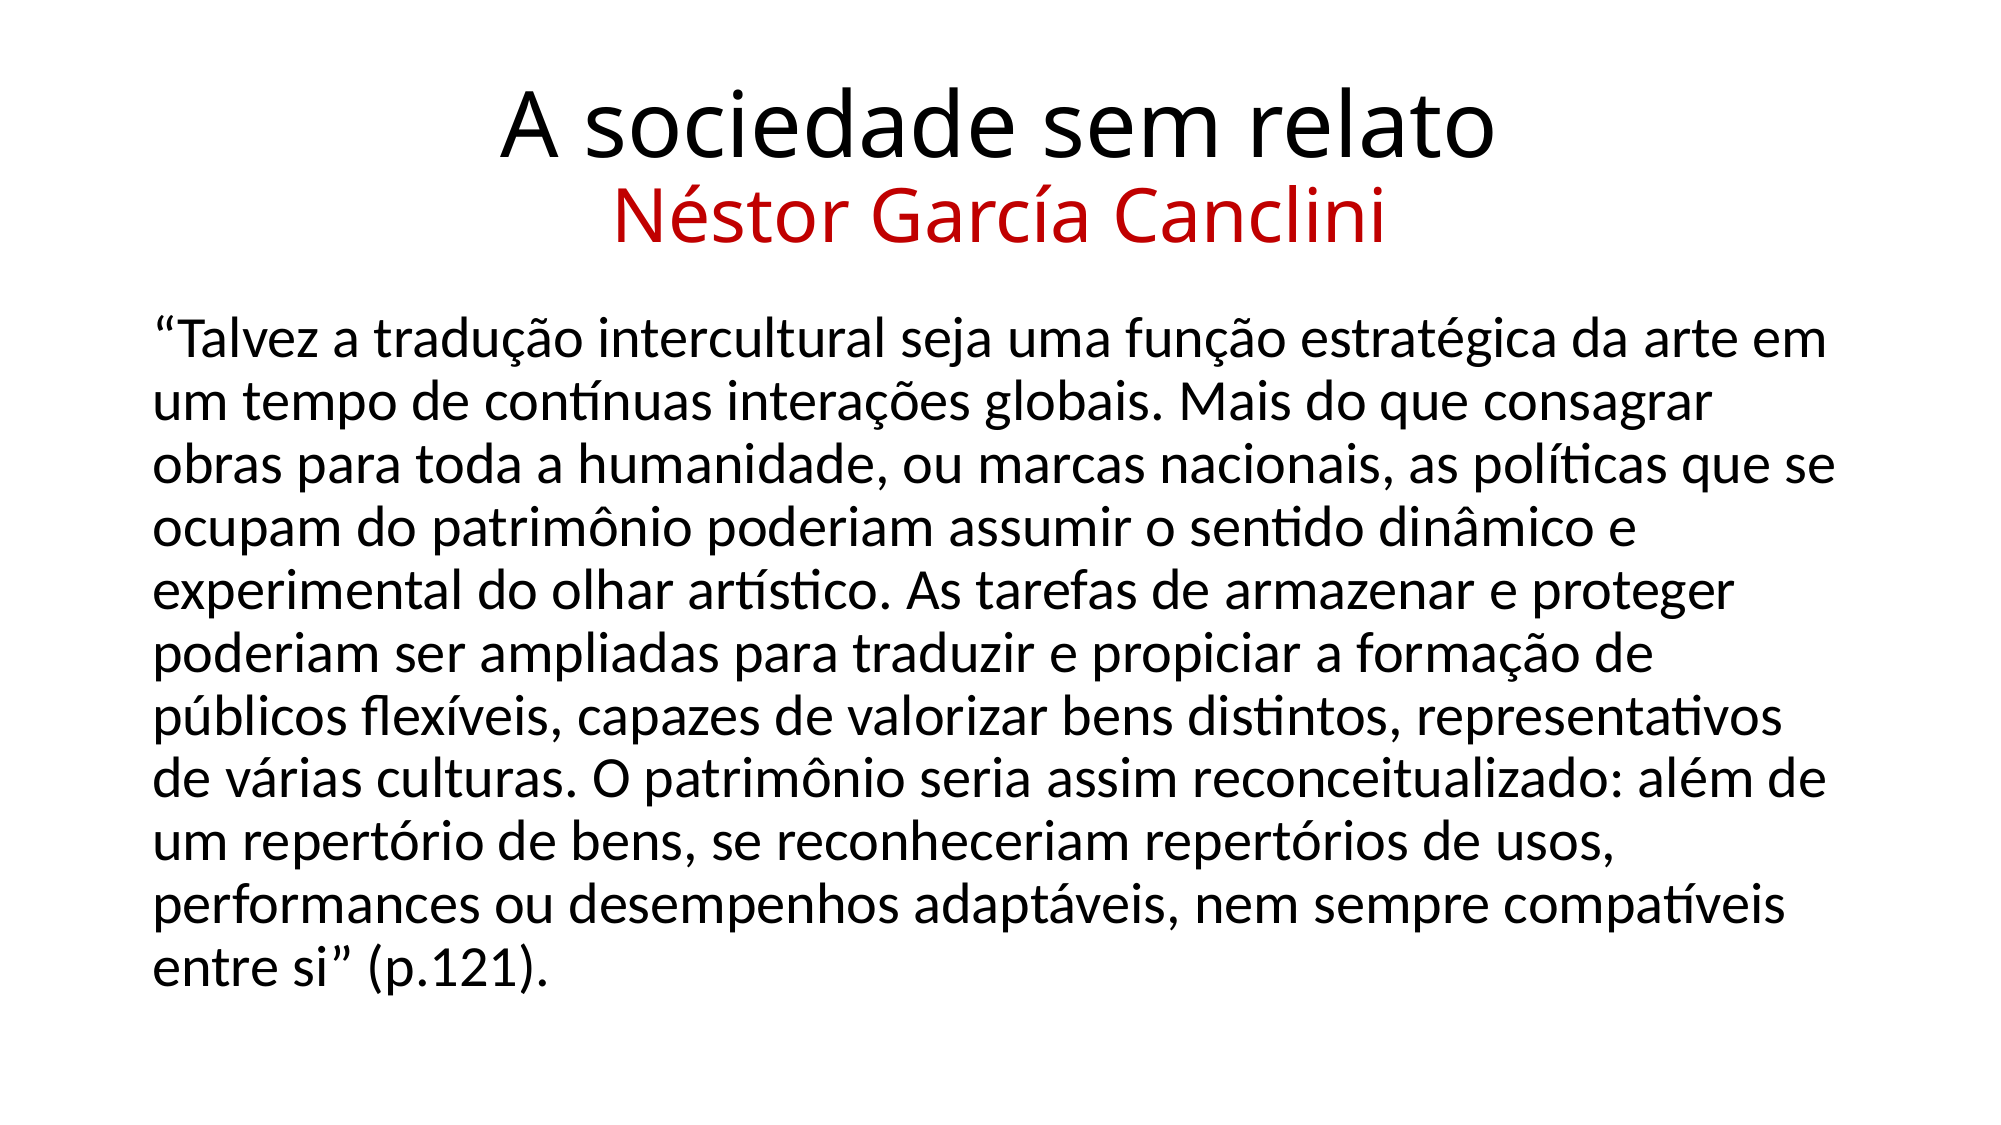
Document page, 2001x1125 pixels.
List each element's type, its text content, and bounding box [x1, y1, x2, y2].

title A sociedade sem relato Néstor García Canclini [137, 59, 1863, 278]
list “Talvez a tradução intercultural seja uma função estratégica da arte em um tempo de contínuas interações globais. Mais do que consagrar obras para toda a humanidade, ou marcas nacionais, as políticas que se ocupam do patrimônio poderiam assumir o sentido dinâmico e experimental do olhar artístico. As tarefas de armazenar e proteger poderiam ser ampliadas para traduzir e propiciar a formação de públicos flexíveis, capazes de valorizar bens distintos, representativos de várias culturas. O patrimônio seria assim reconceitualizado: além de um repertório de bens, se reconheceriam repertórios de usos, performances ou desempenhos adaptáveis, nem sempre compatíveis entre si” (p.121). [137, 299, 1863, 1014]
